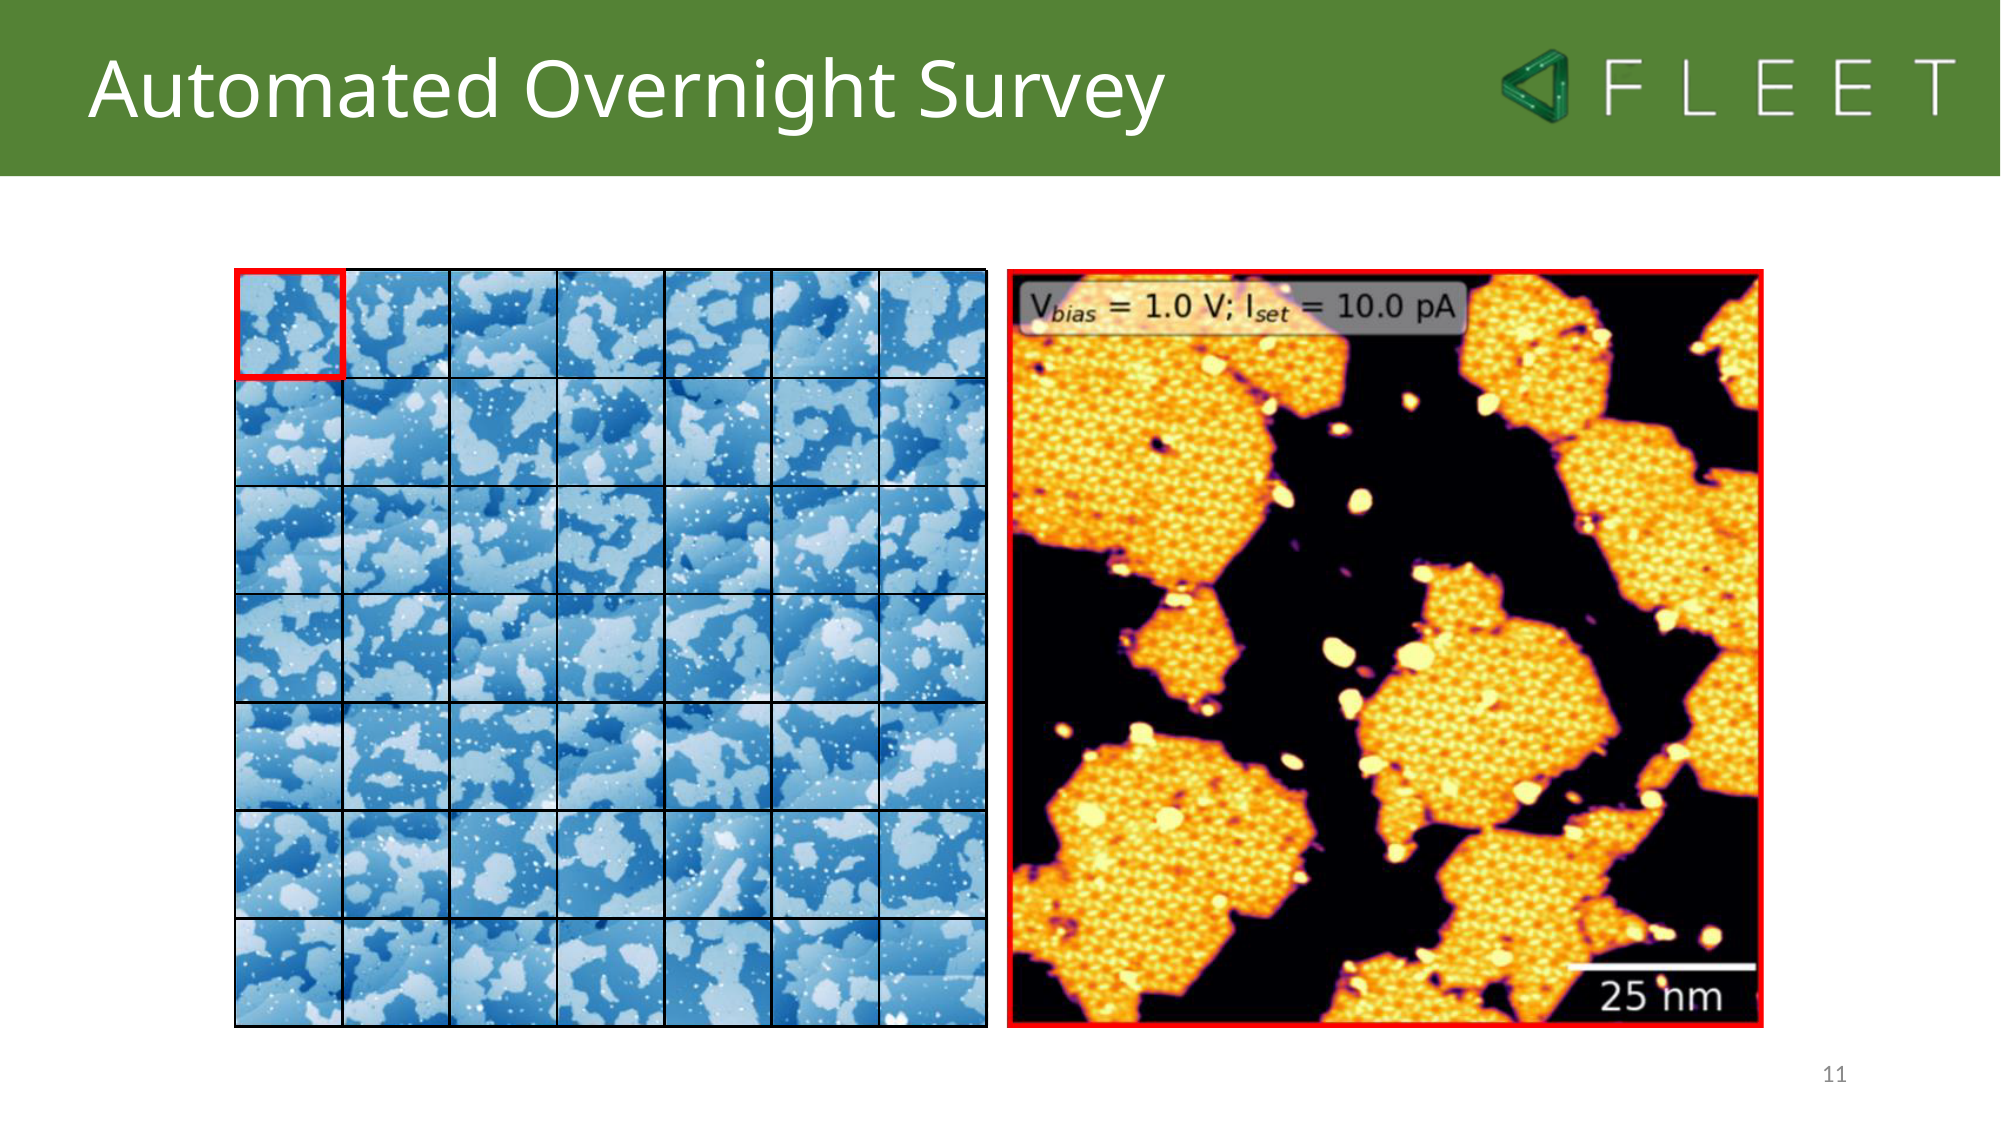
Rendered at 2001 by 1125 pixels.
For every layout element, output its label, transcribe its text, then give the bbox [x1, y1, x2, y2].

text_box Automated Overnight Survey [611, 29, 1932, 155]
slide_number 11 [1412, 1042, 1863, 1103]
picture [611, 0, 2001, 1125]
picture [0, 0, 610, 1125]
text_box Automated Overnight Survey [68, 29, 610, 155]
